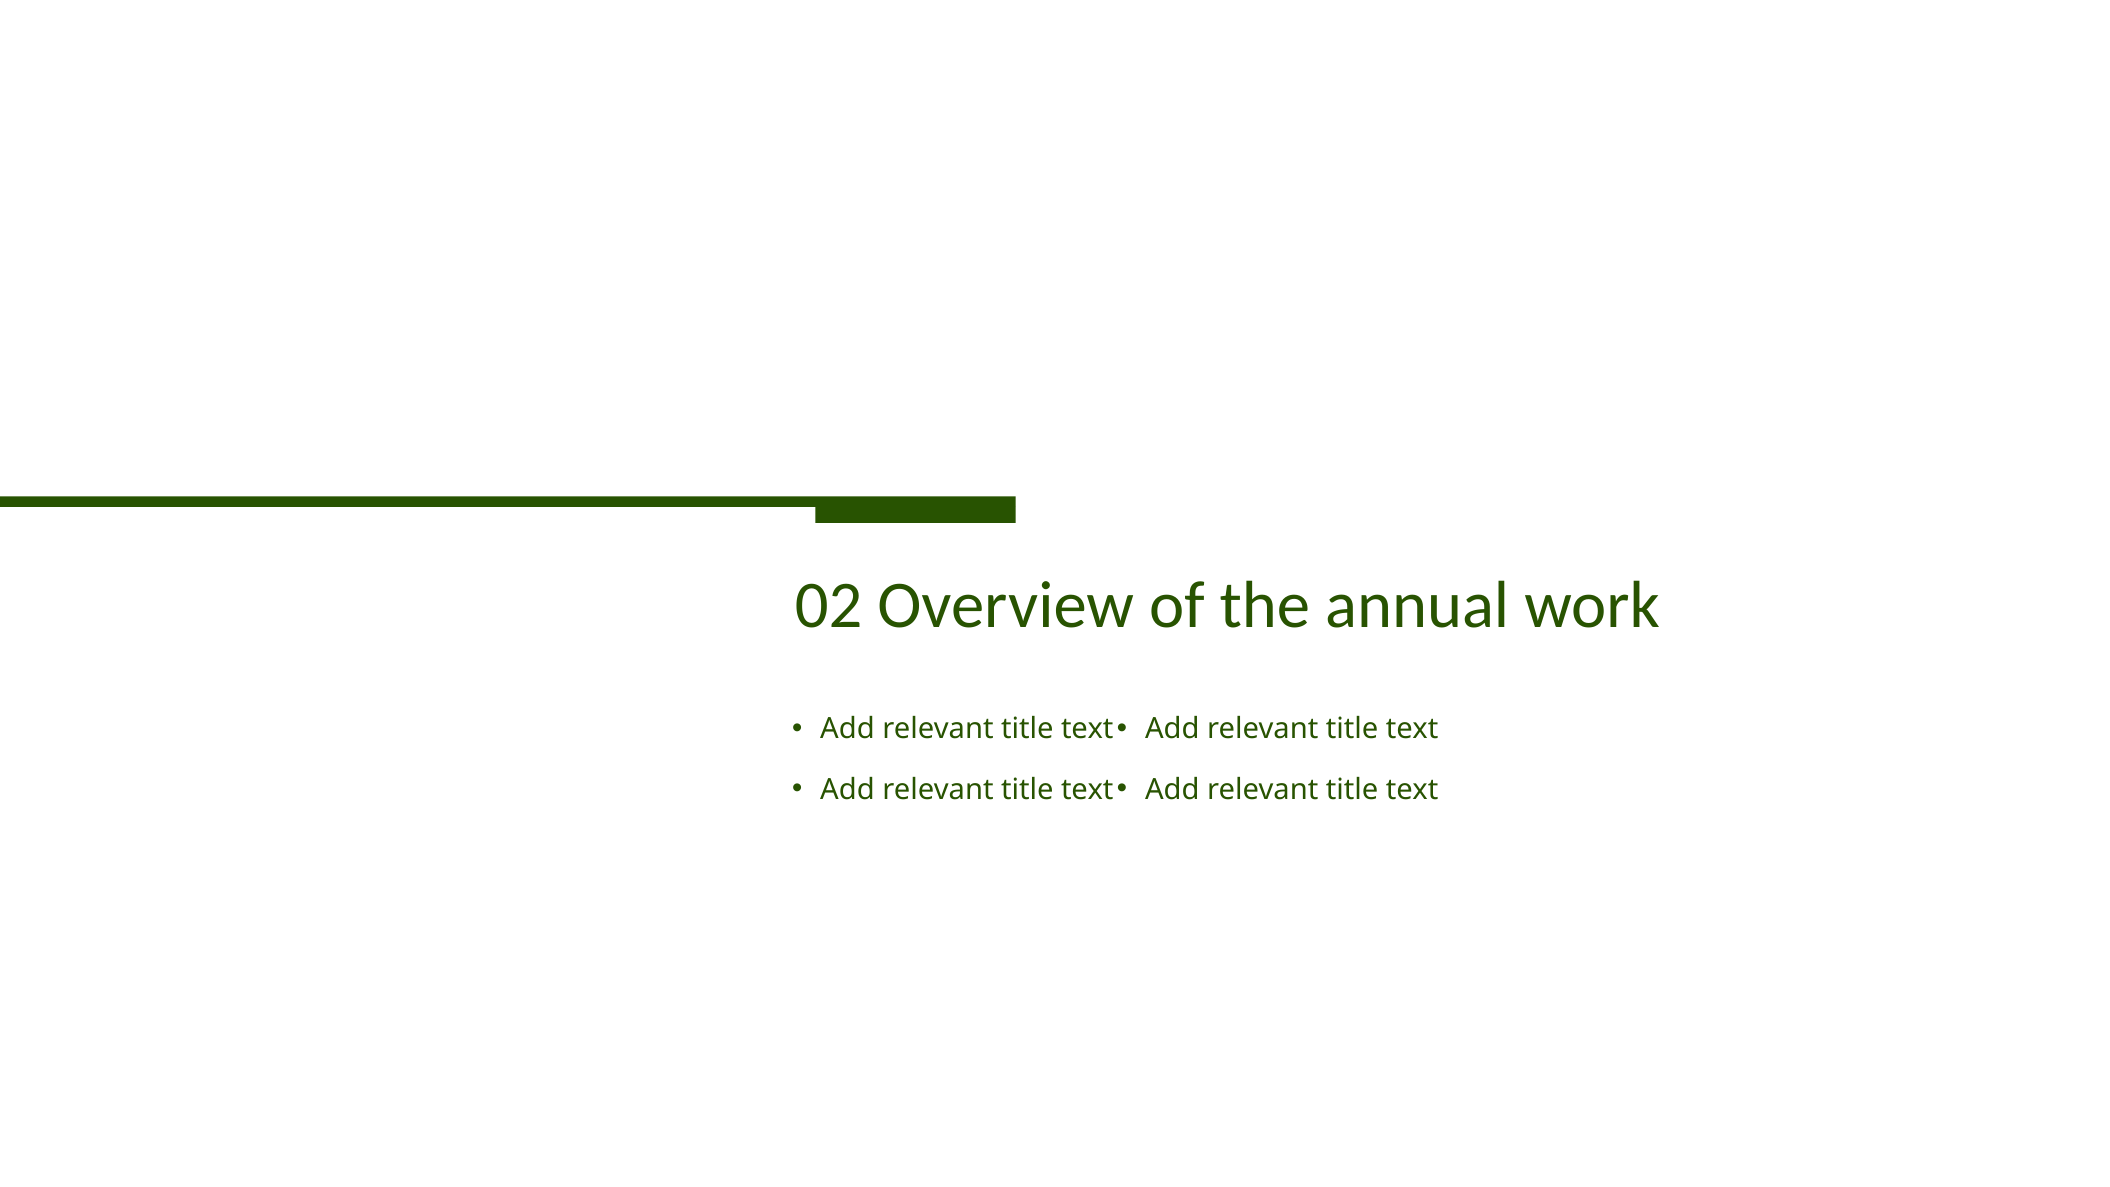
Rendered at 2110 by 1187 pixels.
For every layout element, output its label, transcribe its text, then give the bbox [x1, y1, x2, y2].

text_box Add relevant title text [777, 702, 1102, 752]
text_box 02 Overview of the annual work [794, 561, 1728, 642]
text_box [0, 496, 1016, 523]
text_box Add relevant title text [1102, 762, 1508, 813]
text_box Add relevant title text [777, 762, 1102, 813]
text_box Add relevant title text [1102, 702, 1508, 752]
